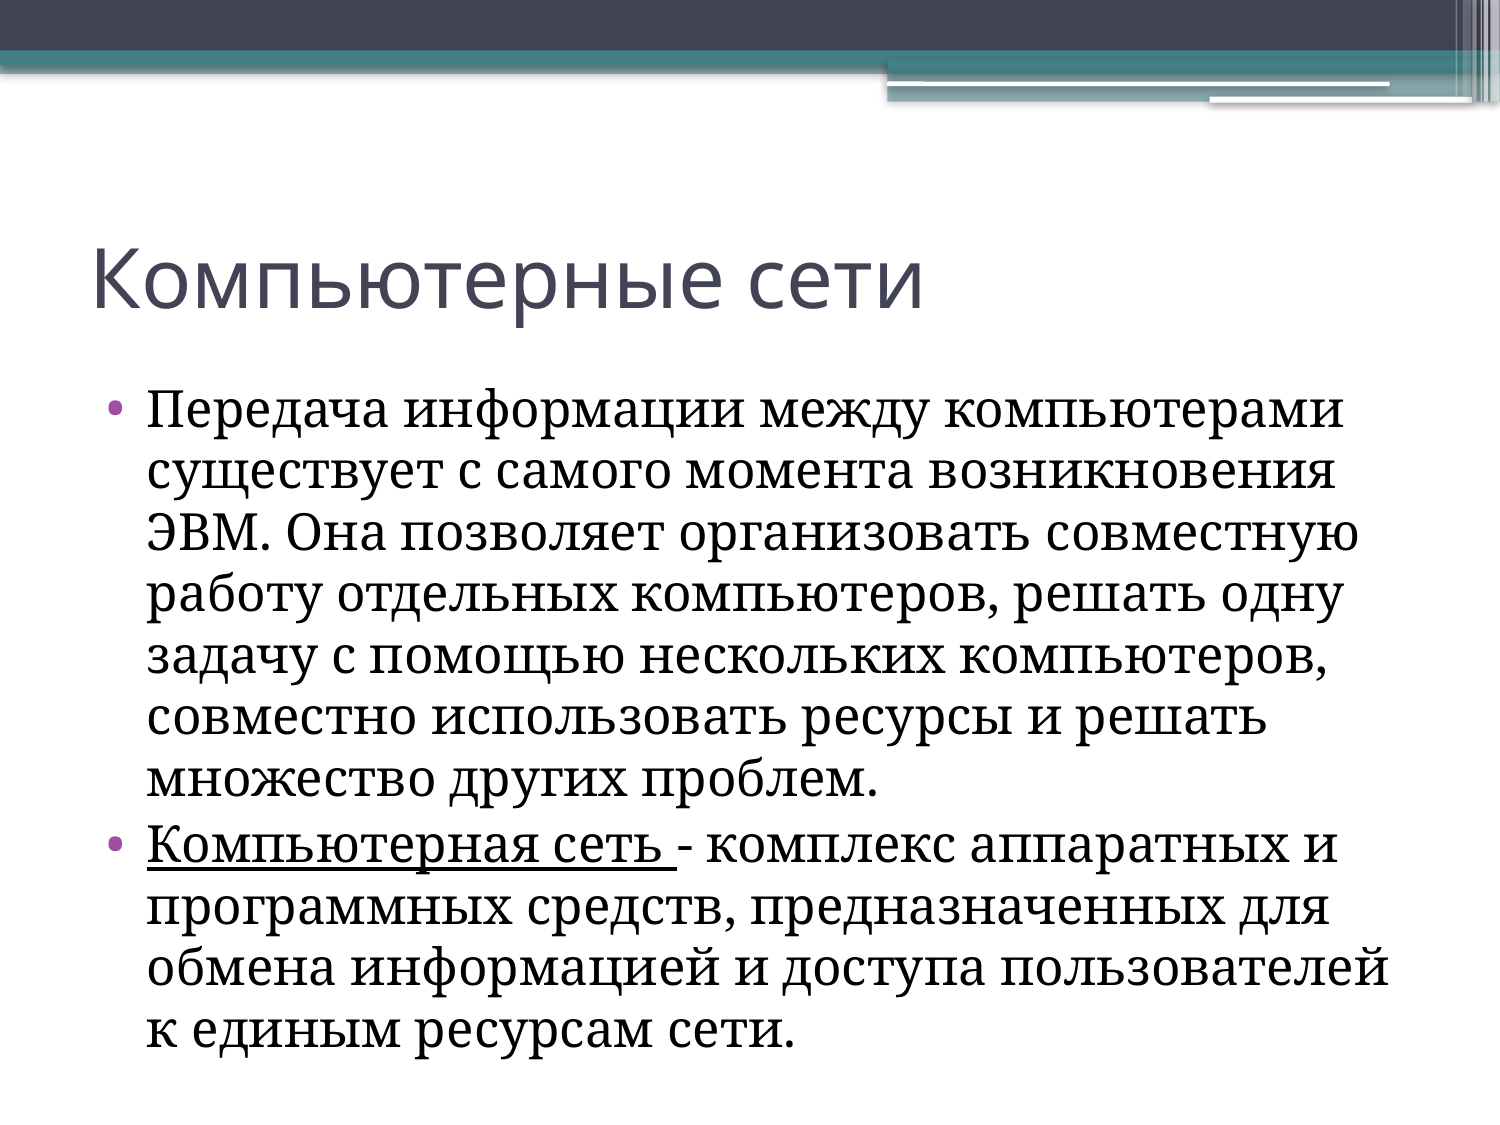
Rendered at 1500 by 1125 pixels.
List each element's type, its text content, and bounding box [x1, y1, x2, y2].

list Передача информации между компьютерами существует с самого момента возникновения ЭВМ. Она позволяет организовать совместную работу отдельных компьютеров, решать одну задачу с помощью нескольких компьютеров, совместно использовать ресурсы и решать множество других проблем. Компьютерная сеть - комплекс аппаратных и программных средств, предназначенных для обмена информацией и доступа пользователей к единым ресурсам сети. [75, 368, 1425, 1079]
title Компьютерные сети [75, 187, 1425, 363]
